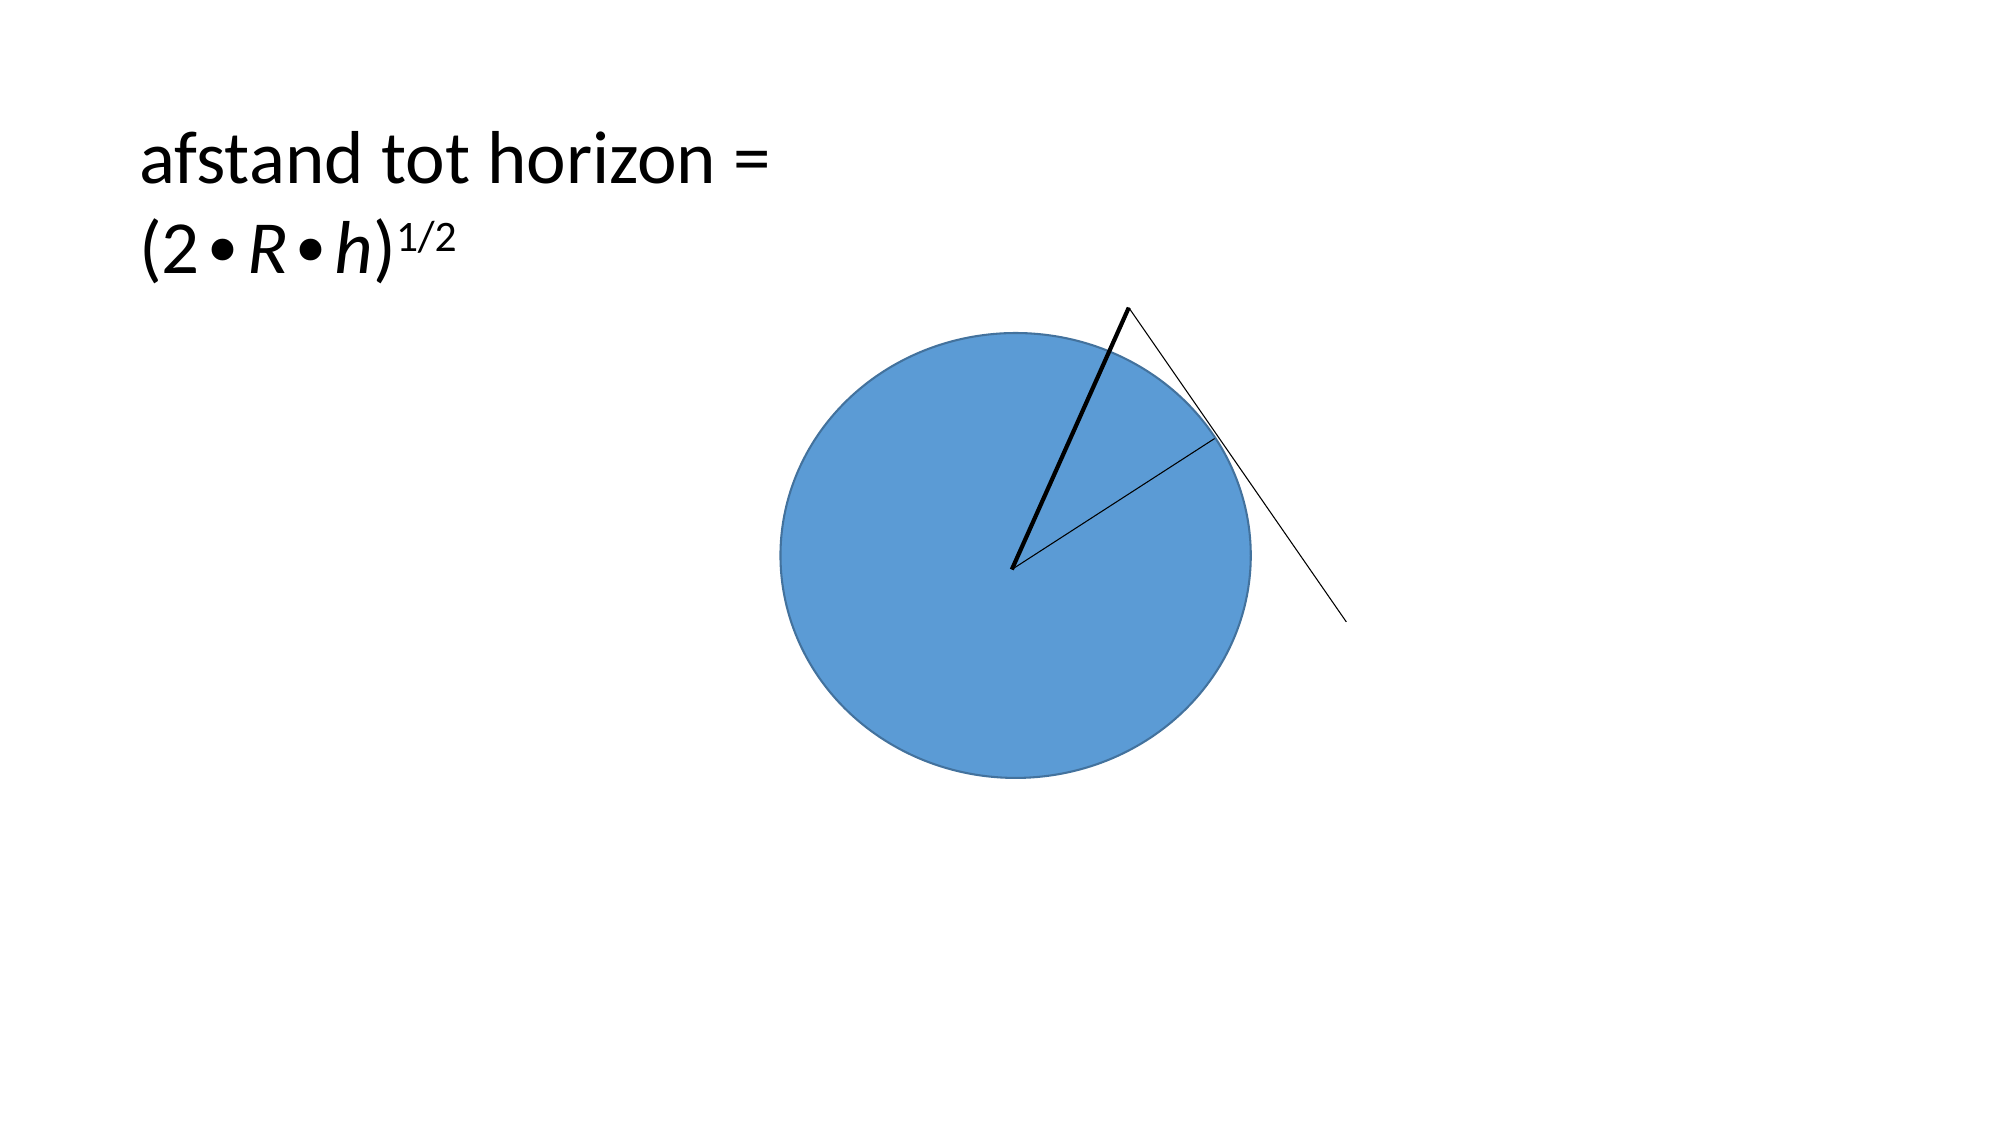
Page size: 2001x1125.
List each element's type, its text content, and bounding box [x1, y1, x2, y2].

text_box [779, 332, 1242, 779]
text_box afstand tot horizon = (2∙R∙h)1/2 [124, 101, 1111, 297]
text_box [1011, 307, 1128, 438]
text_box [1128, 307, 1347, 622]
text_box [1011, 438, 1215, 570]
